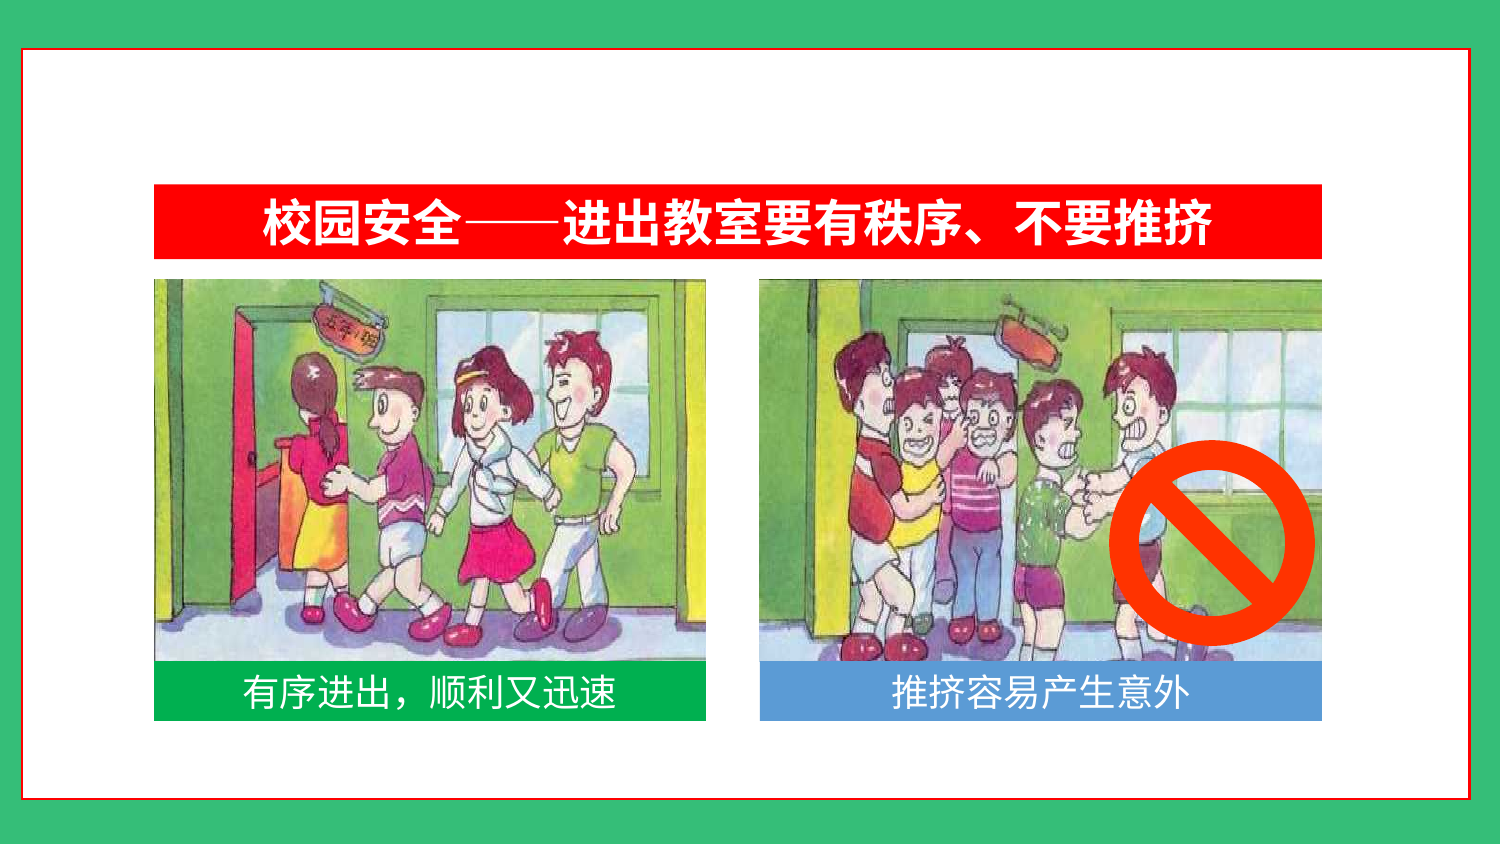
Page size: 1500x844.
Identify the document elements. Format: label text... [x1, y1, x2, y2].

text_box 校园安全——进出教室要有秩序、不要推挤 [154, 184, 1322, 260]
text_box 推挤容易产生意外 [759, 662, 1322, 721]
picture [153, 279, 706, 662]
picture [759, 279, 1322, 662]
text_box 有序进出，顺利又迅速 [154, 662, 706, 721]
